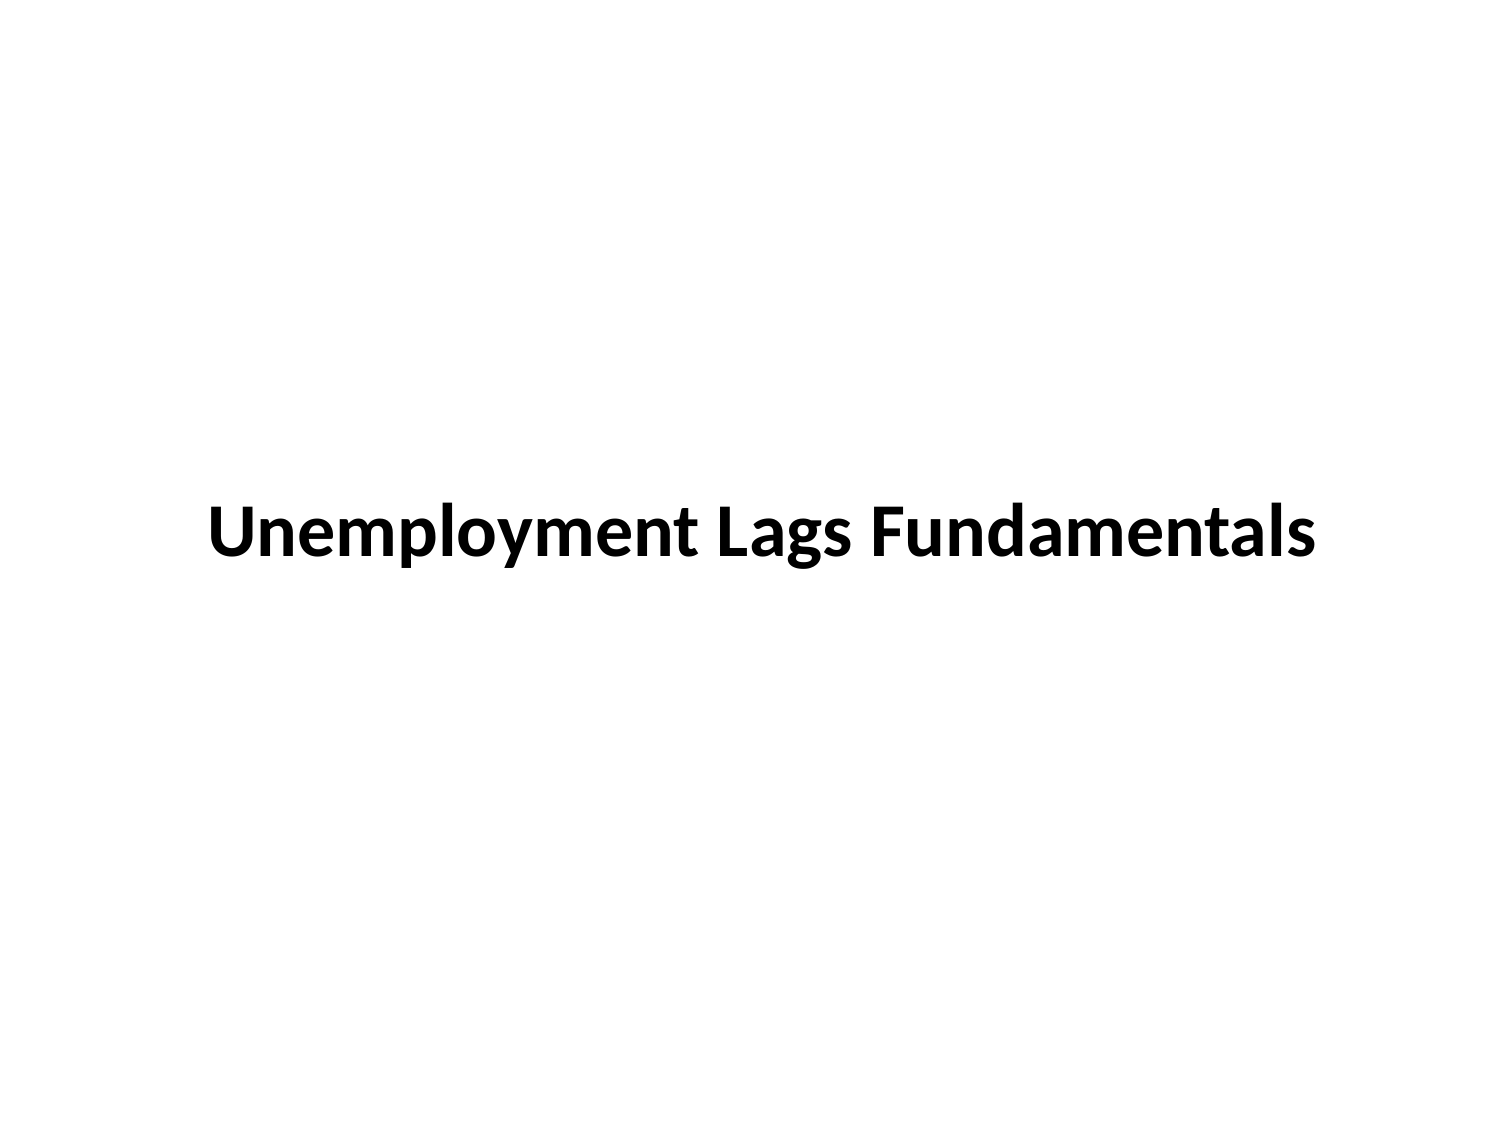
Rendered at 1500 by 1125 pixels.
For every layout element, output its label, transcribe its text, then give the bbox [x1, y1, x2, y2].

title Unemployment Lags Fundamentals [112, 287, 1413, 638]
